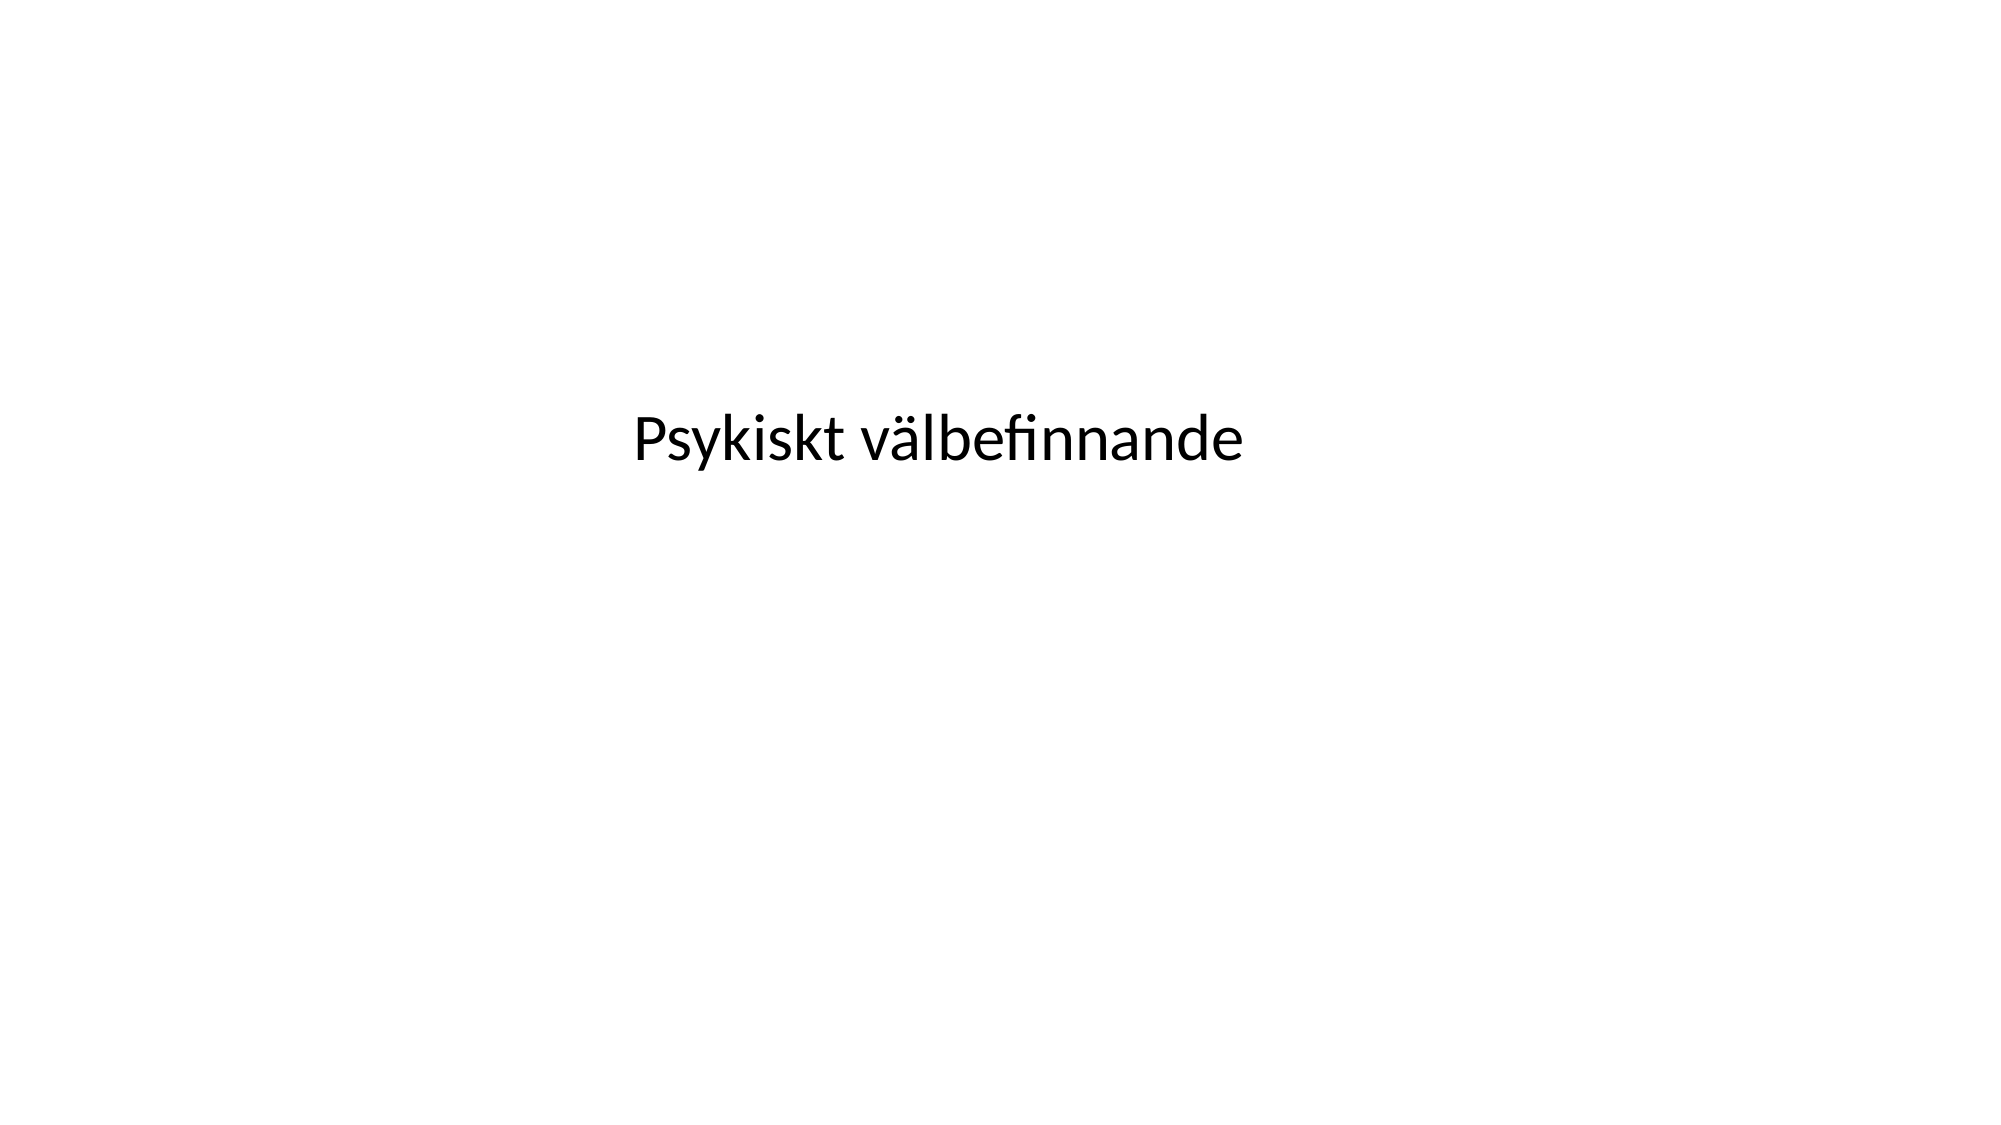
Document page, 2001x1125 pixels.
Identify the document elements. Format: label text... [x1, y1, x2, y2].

text_box Psykiskt välbefinnande [402, 386, 1477, 482]
